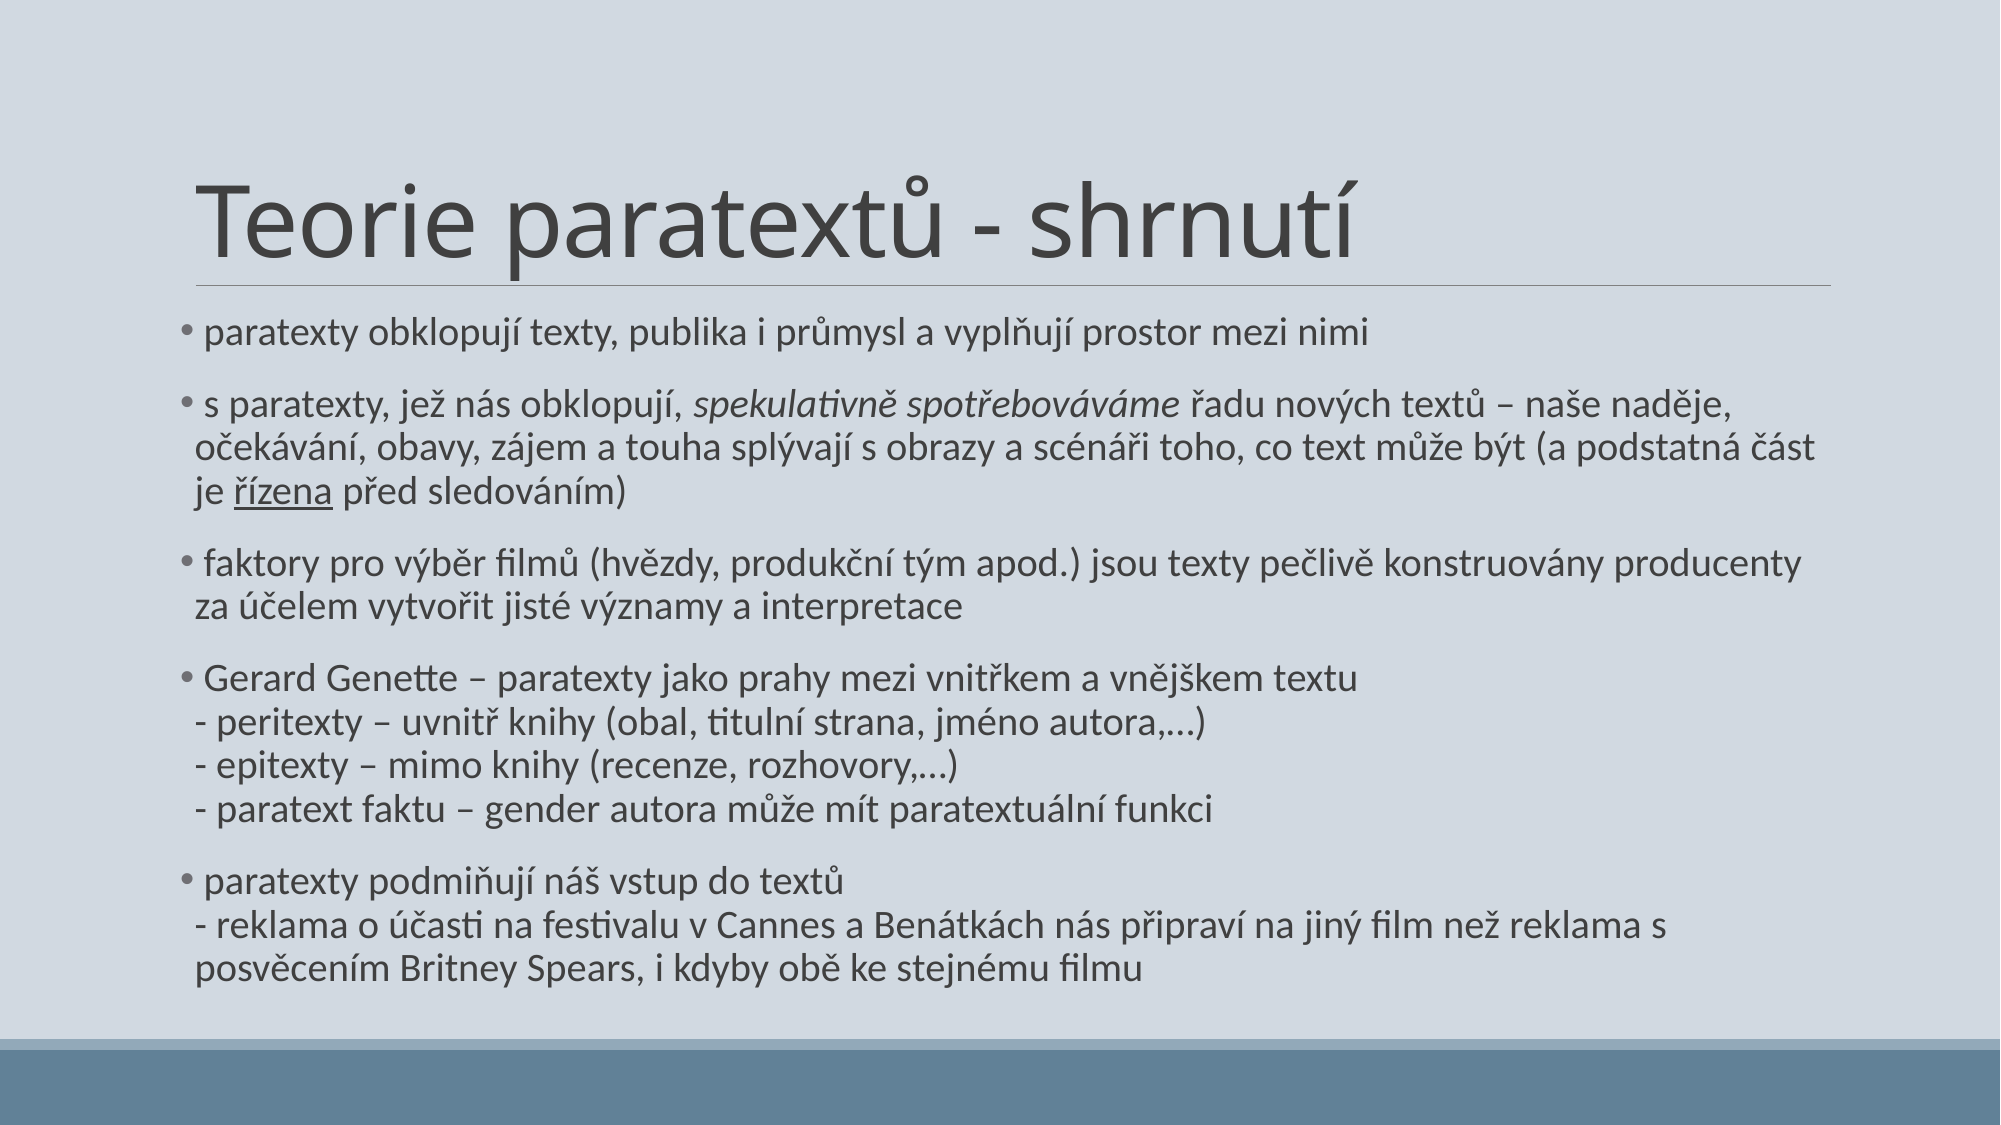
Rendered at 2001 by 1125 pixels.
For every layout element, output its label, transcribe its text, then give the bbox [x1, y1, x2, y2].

title Teorie paratextů - shrnutí [180, 47, 1830, 285]
list paratexty obklopují texty, publika i průmysl a vyplňují prostor mezi nimi s paratexty, jež nás obklopují, spekulativně spotřebováváme řadu nových textů – naše naděje, očekávání, obavy, zájem a touha splývají s obrazy a scénáři toho, co text může být (a podstatná část je řízena před sledováním) faktory pro výběr filmů (hvězdy, produkční tým apod.) jsou texty pečlivě konstruovány producenty za účelem vytvořit jisté významy a interpretace Gerard Genette – paratexty jako prahy mezi vnitřkem a vnějškem textu - peritexty – uvnitř knihy (obal, titulní strana, jméno autora,…) - epitexty – mimo knihy (recenze, rozhovory,…) - paratext faktu – gender autora může mít paratextuální funkci paratexty podmiňují náš vstup do textů - reklama o účasti na festivalu v Cannes a Benátkách nás připraví na jiný film než reklama s posvěcením Britney Spears, i kdyby obě ke stejnému filmu [180, 302, 1830, 999]
